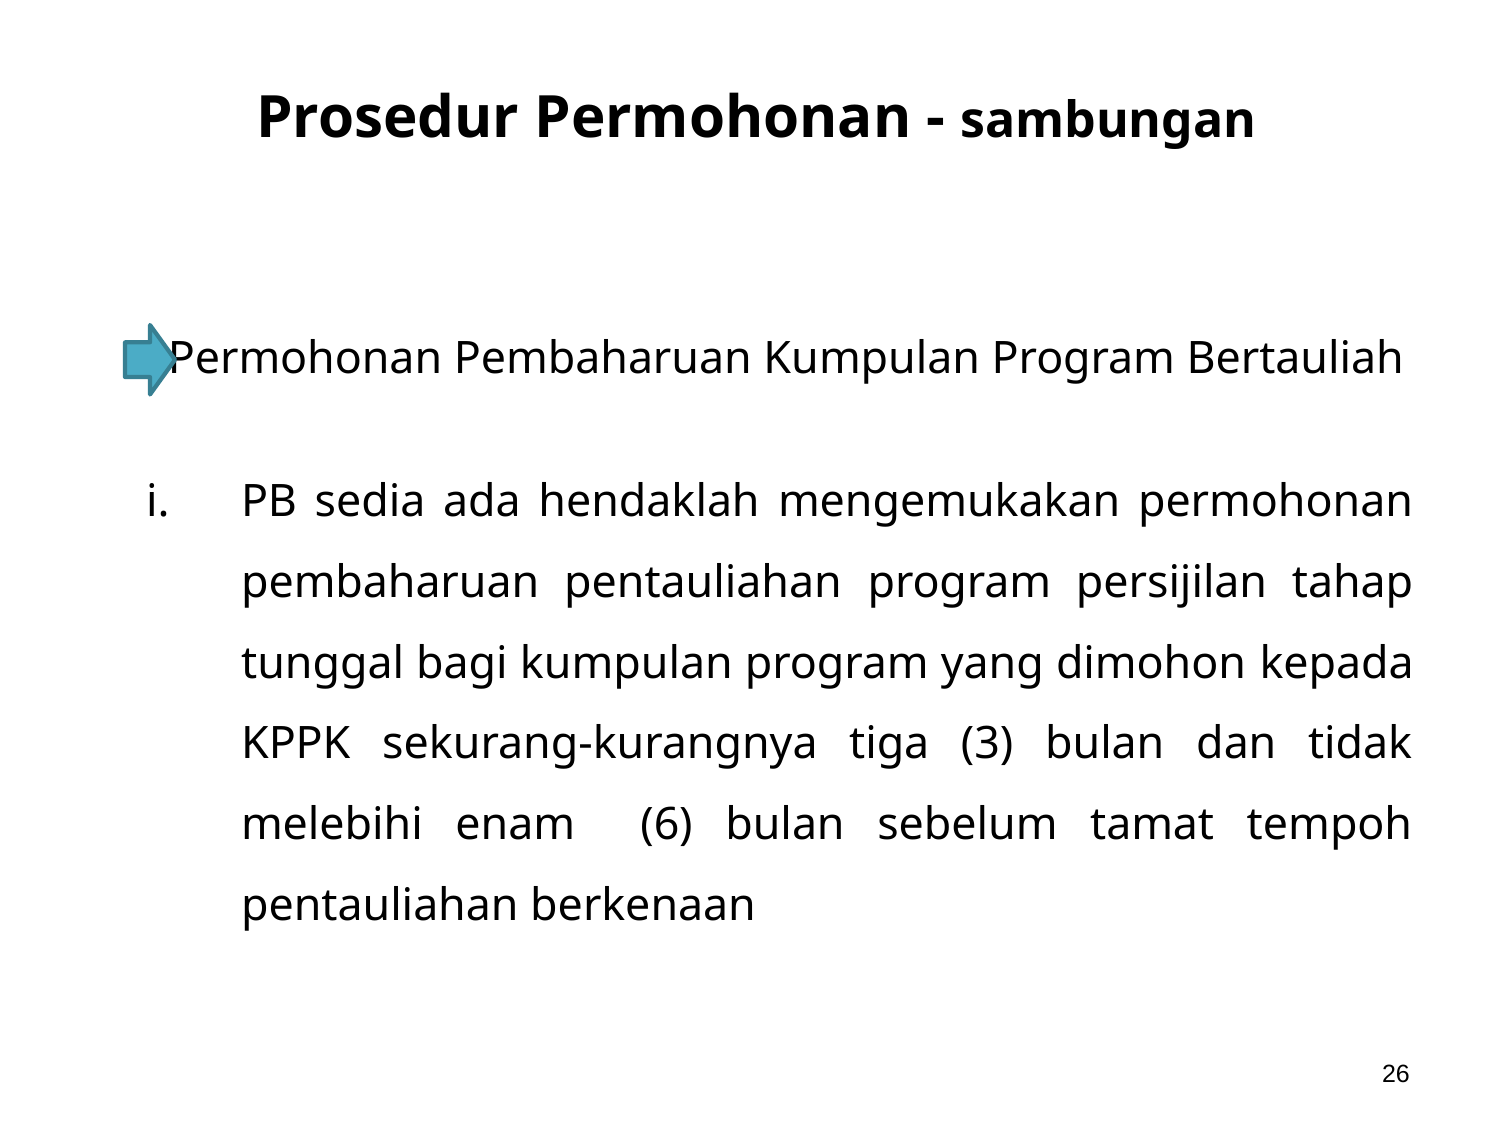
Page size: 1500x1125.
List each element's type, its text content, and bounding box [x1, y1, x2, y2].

slide_number 26 [1074, 1042, 1425, 1103]
text_box [122, 322, 177, 397]
list Permohonan Pembaharuan Kumpulan Program Bertauliah PB sedia ada hendaklah mengemukakan permohonan pembaharuan pentauliahan program persijilan tahap tunggal bagi kumpulan program yang dimohon kepada KPPK sekurang-kurangnya tiga (3) bulan dan tidak melebihi enam (6) bulan sebelum tamat tempoh pentauliahan berkenaan [73, 253, 1427, 990]
text_box Prosedur Permohonan - sambungan [241, 71, 1272, 157]
